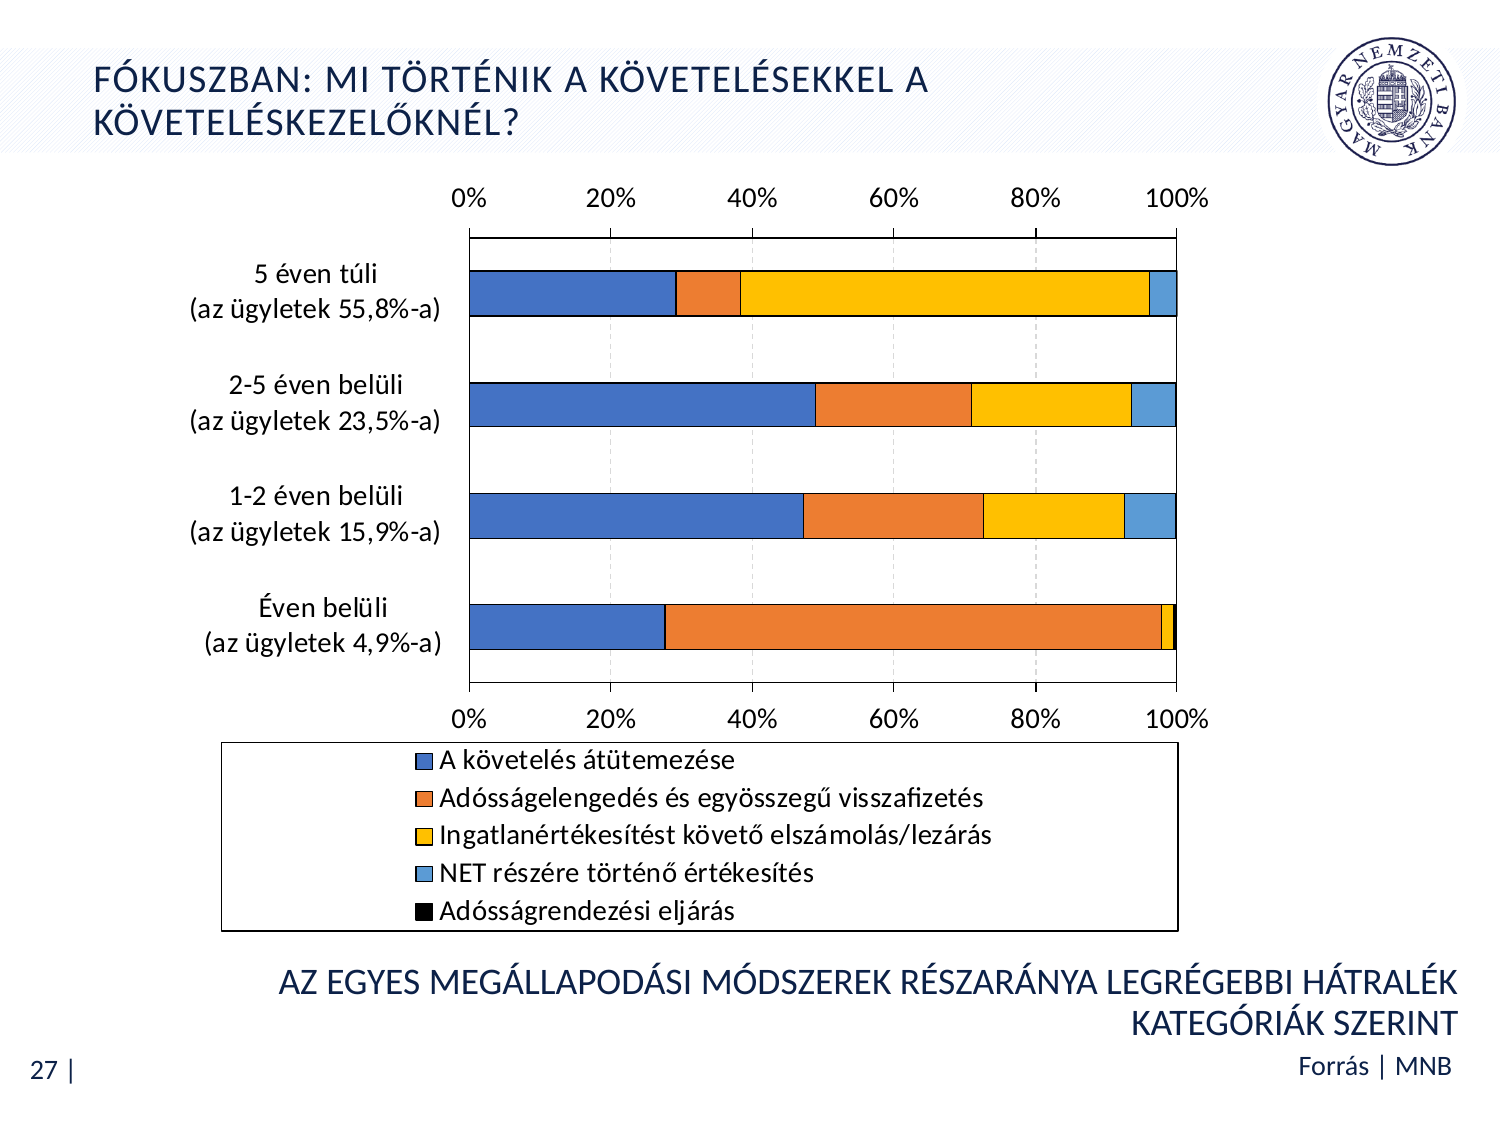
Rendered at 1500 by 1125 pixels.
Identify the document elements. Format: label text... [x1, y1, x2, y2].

text_box Az egyes megállapodási módszerek részaránya legrégebbi hátralék kategóriák szerint [144, 954, 1474, 1051]
list Forrás | MNB [882, 1051, 1474, 1097]
title Fókuszban: mi történik a követelésekkel a követeléskezelőknél? [78, 50, 1327, 152]
picture [185, 166, 1220, 940]
picture [1327, 36, 1457, 166]
